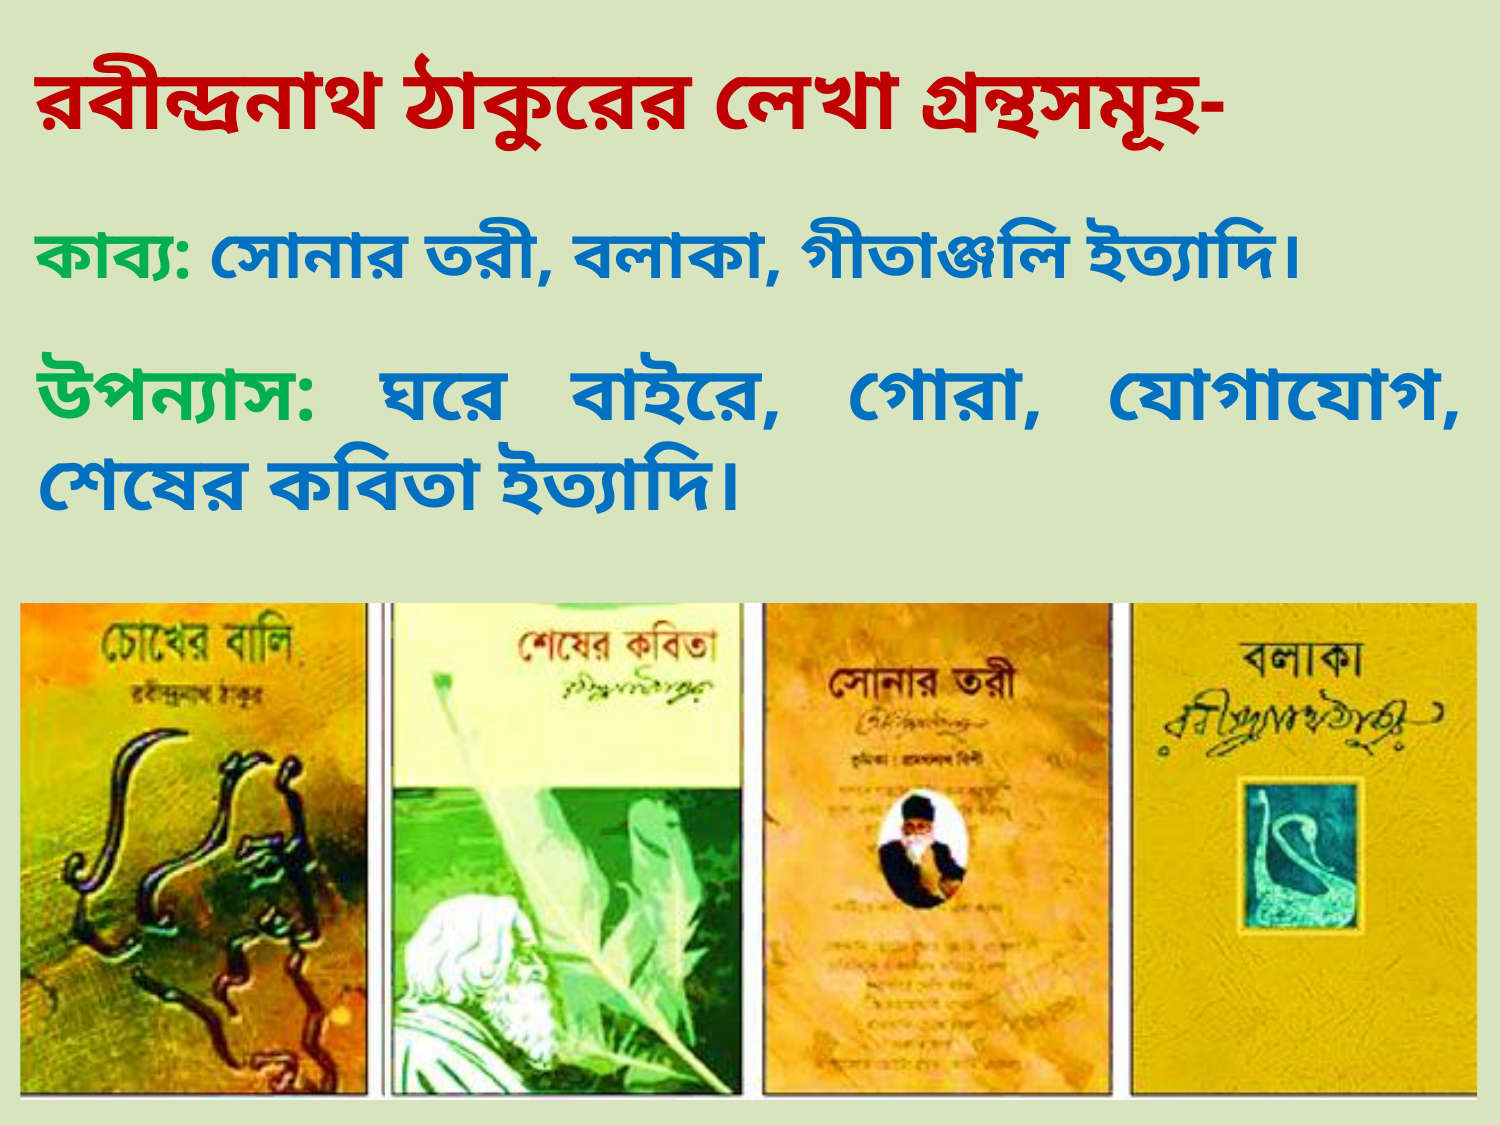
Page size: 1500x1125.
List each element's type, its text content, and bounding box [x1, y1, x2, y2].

text_box কাব্য: সোনার তরী, বলাকা, গীতাঞ্জলি ইত্যাদি। [20, 204, 1475, 300]
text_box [20, 603, 1478, 1101]
text_box উপন্যাস: ঘরে বাইরে, গোরা, যোগাযোগ, শেষের কবিতা ইত্যাদি। [22, 337, 1478, 533]
text_box রবীন্দ্রনাথ ঠাকুরের লেখা গ্রন্থসমূহ- [20, 38, 1475, 154]
